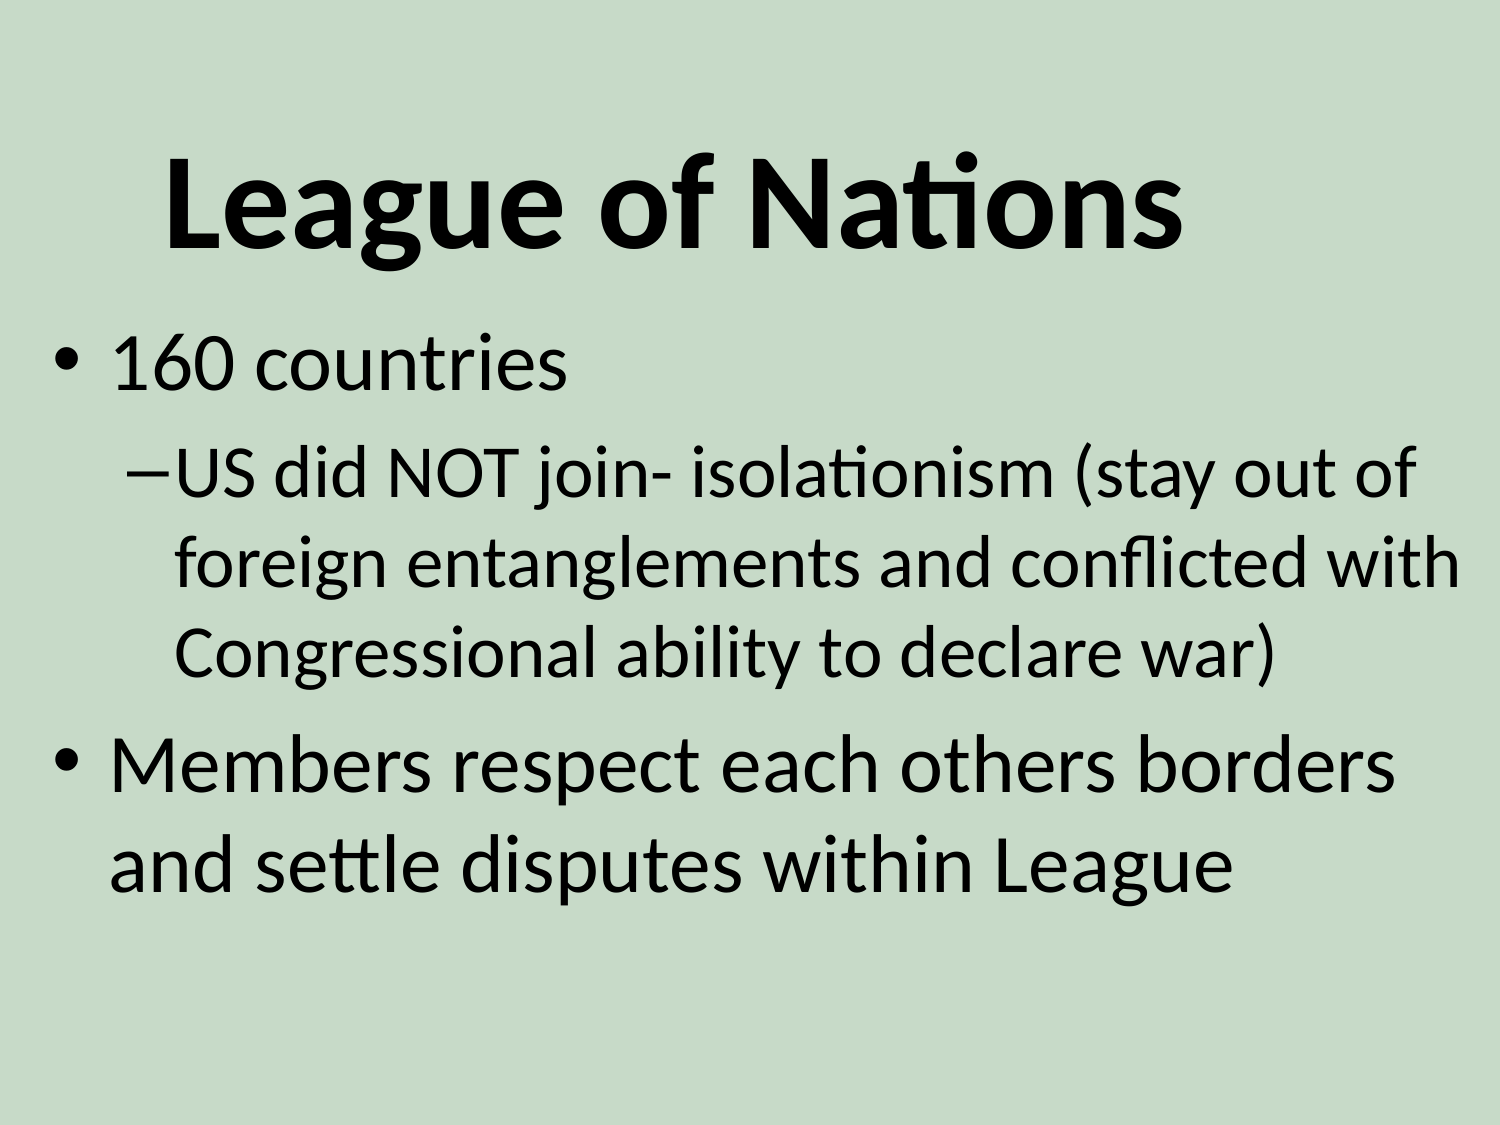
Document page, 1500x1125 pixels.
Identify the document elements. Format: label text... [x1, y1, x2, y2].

title League of Nations [37, 99, 1313, 288]
list 160 countries US did NOT join- isolationism (stay out of foreign entanglements and conflicted with Congressional ability to declare war) Members respect each others borders and settle disputes within League [37, 299, 1500, 1125]
